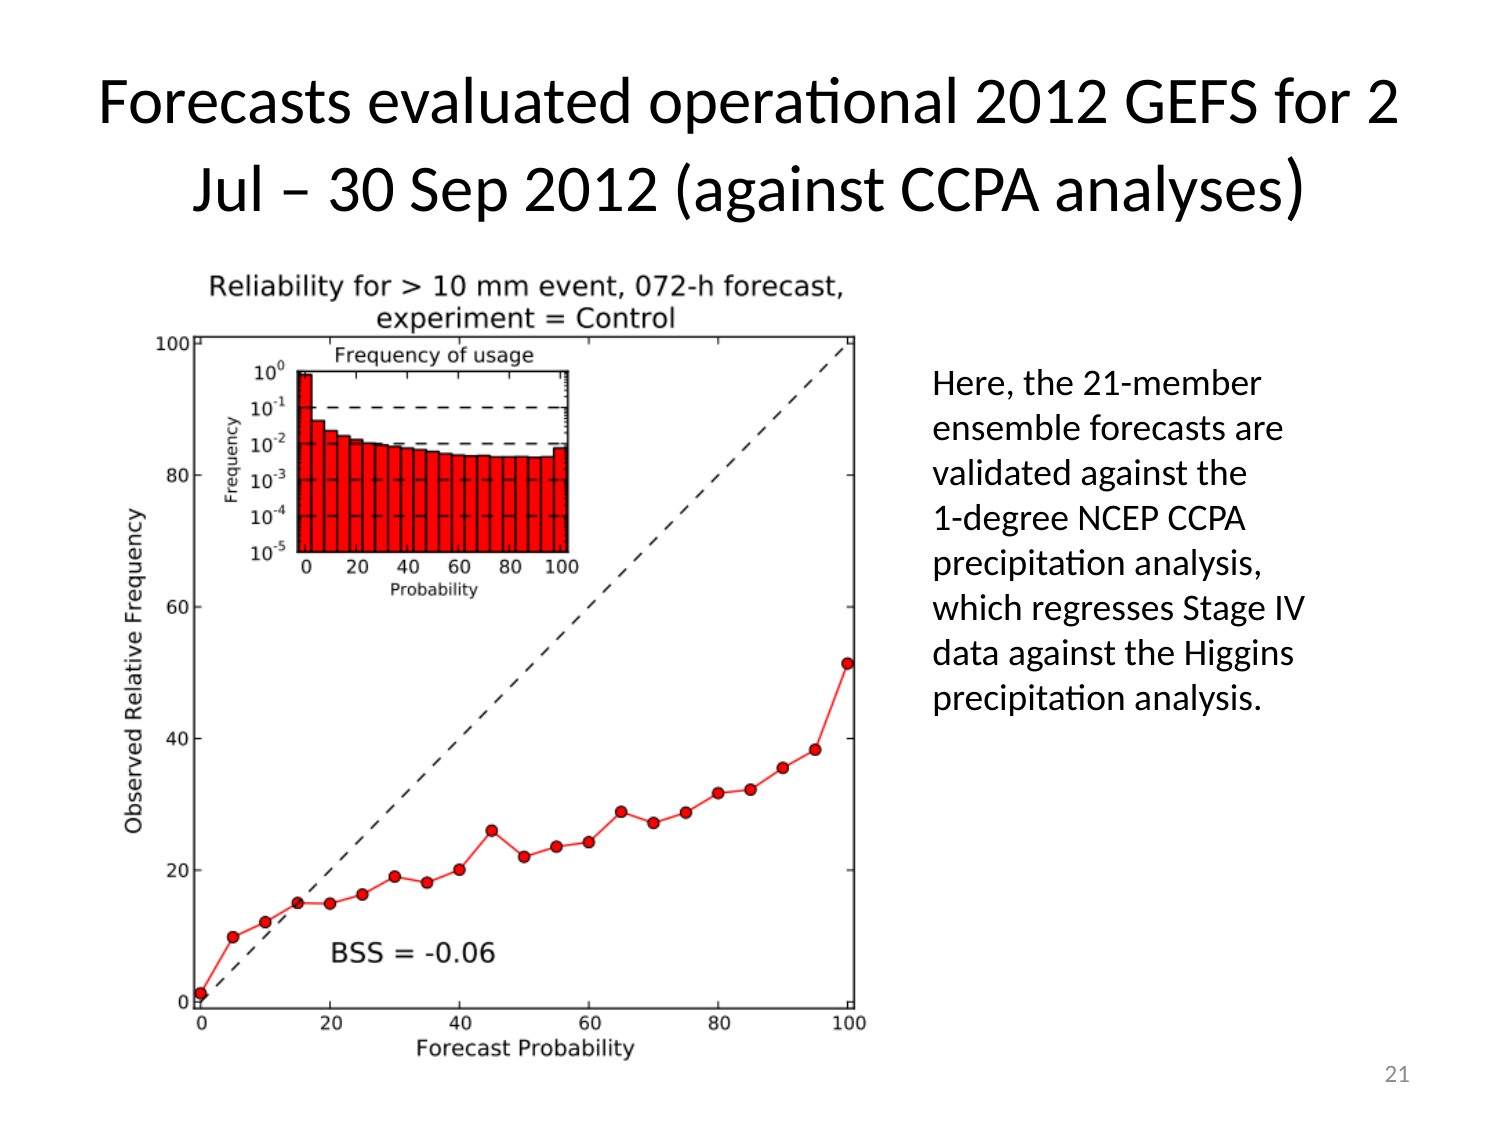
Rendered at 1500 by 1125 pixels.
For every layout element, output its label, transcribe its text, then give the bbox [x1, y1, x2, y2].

text_box Here, the 21-member ensemble forecasts are validated against the 1-degree NCEP CCPA precipitation analysis, which regresses Stage IV data against the Higgins precipitation analysis. [917, 350, 1321, 726]
slide_number 21 [1074, 1042, 1425, 1103]
title Forecasts evaluated operational 2012 GEFS for 2 Jul – 30 Sep 2012 (against CCPA analyses) [75, 47, 1425, 236]
picture [99, 251, 892, 1110]
